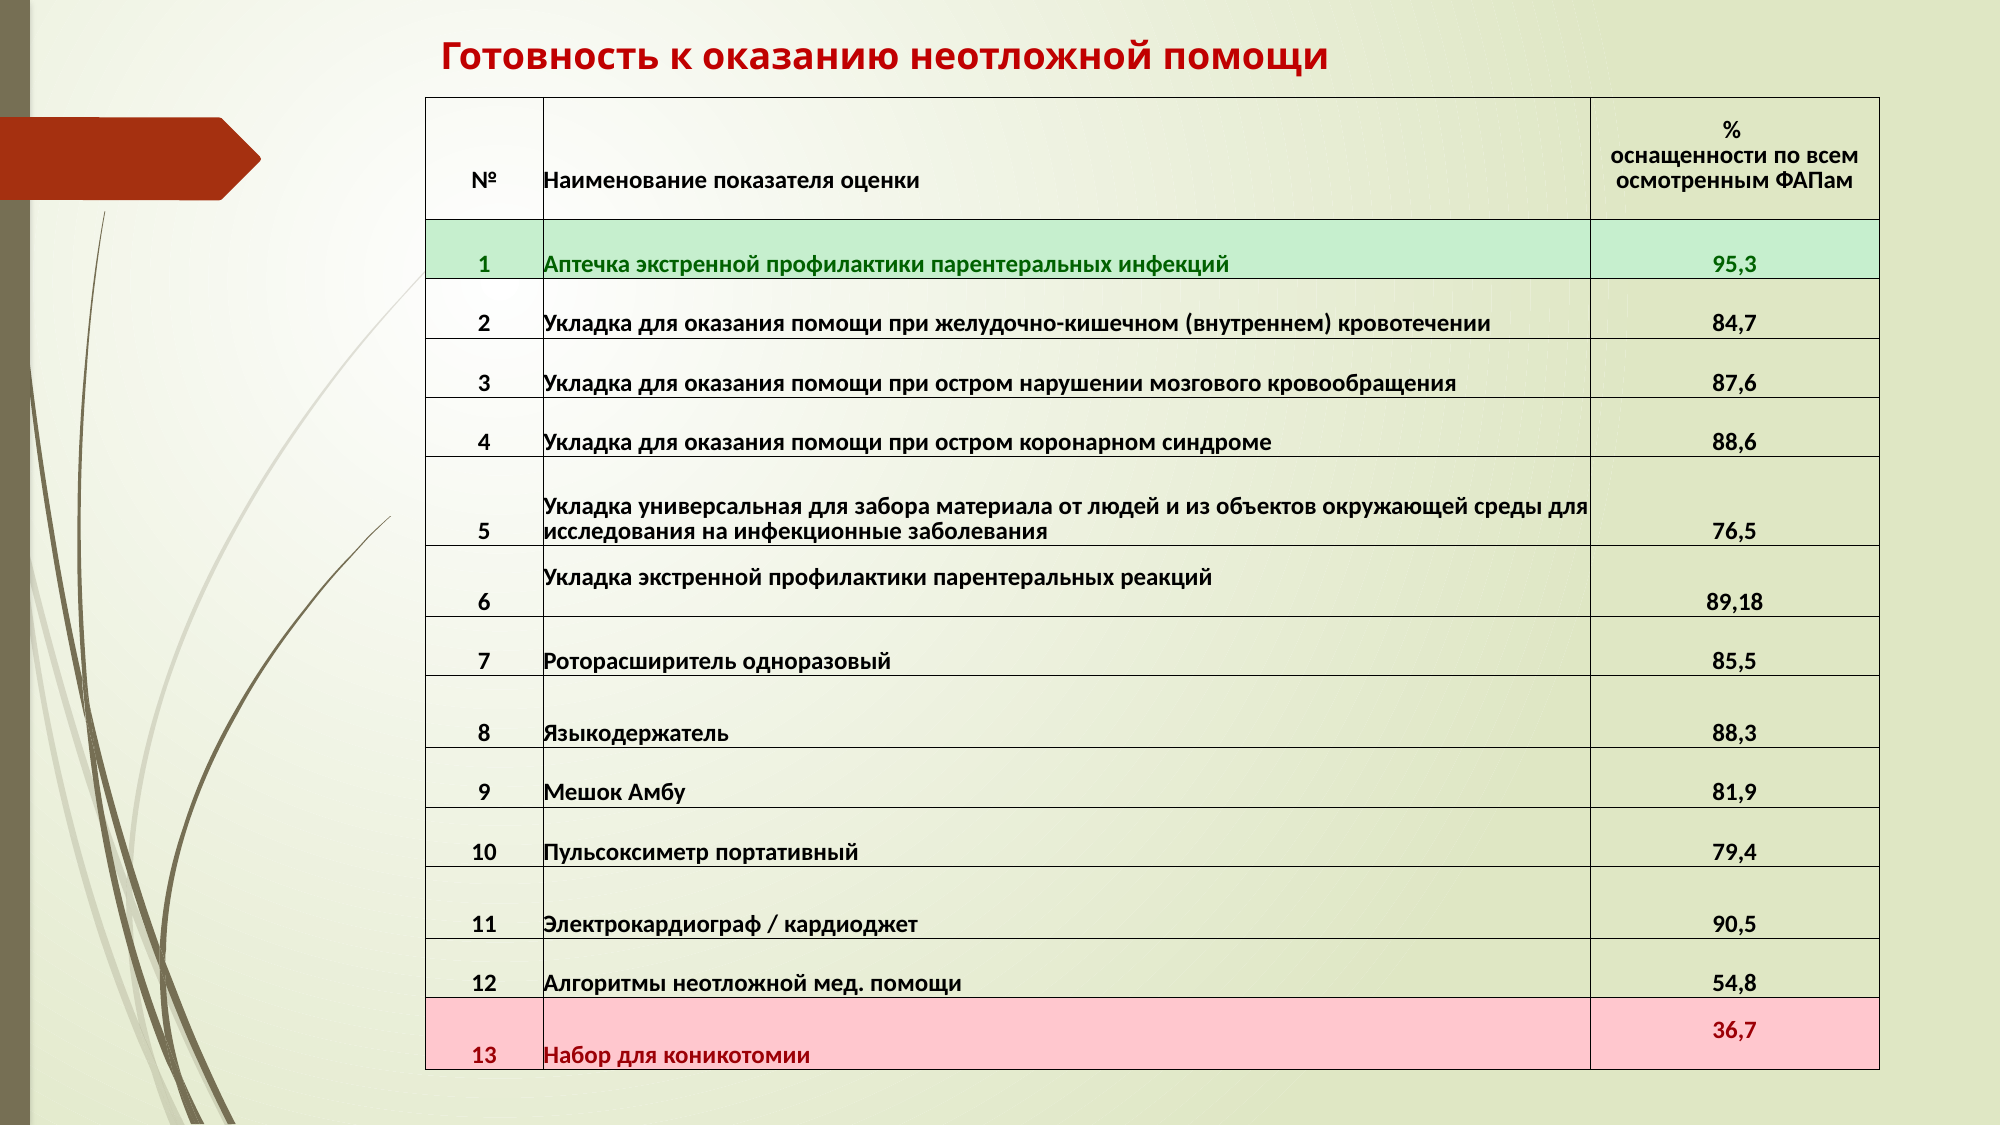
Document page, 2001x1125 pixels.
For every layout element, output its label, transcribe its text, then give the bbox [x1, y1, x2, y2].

table_cell 2 [426, 279, 543, 338]
table_cell Роторасширитель одноразовый [544, 617, 1590, 675]
table_cell 10 [426, 808, 543, 866]
table_cell 89,18 [1591, 546, 1879, 616]
table_cell Укладка экстренной профилактики парентеральных реакций [544, 546, 1590, 616]
table_cell 76,5 [1591, 457, 1879, 545]
table_cell Мешок Амбу [544, 748, 1590, 807]
table_cell 88,6 [1591, 398, 1879, 456]
table_cell Укладка для оказания помощи при остром нарушении мозгового кровообращения [544, 339, 1590, 397]
table_cell 4 [426, 398, 543, 456]
table_cell 3 [426, 339, 543, 397]
table_cell Алгоритмы неотложной мед. помощи [544, 939, 1590, 997]
table_cell Языкодержатель [544, 676, 1590, 747]
table_cell Пульсоксиметр портативный [544, 808, 1590, 866]
table_cell 1 [426, 220, 543, 278]
table_cell Набор для коникотомии [544, 998, 1590, 1069]
table_cell Электрокардиограф / кардиоджет [544, 867, 1590, 938]
title Готовность к оказанию неотложной помощи [425, 24, 1888, 98]
table_header Наименование показателя оценки [544, 98, 1590, 219]
table_cell 36,7 [1591, 998, 1879, 1069]
table_cell Аптечка экстренной профилактики парентеральных инфекций [544, 220, 1590, 278]
table_cell 5 [426, 457, 543, 545]
table_cell Укладка для оказания помощи при желудочно-кишечном (внутреннем) кровотечении [544, 279, 1590, 338]
table_cell 54,8 [1591, 939, 1879, 997]
table_cell 95,3 [1591, 220, 1879, 278]
table_cell 81,9 [1591, 748, 1879, 807]
table_cell 7 [426, 617, 543, 675]
table_cell 88,3 [1591, 676, 1879, 747]
table_header № [426, 98, 543, 219]
table_cell 79,4 [1591, 808, 1879, 866]
table_cell 84,7 [1591, 279, 1879, 338]
table_cell 87,6 [1591, 339, 1879, 397]
table_cell 12 [426, 939, 543, 997]
table_cell 11 [426, 867, 543, 938]
table_header % оснащенности по всем осмотренным ФАПам [1591, 98, 1879, 219]
table_cell 9 [426, 748, 543, 807]
table_cell 6 [426, 546, 543, 616]
table_cell 85,5 [1591, 617, 1879, 675]
table_cell Укладка для оказания помощи при остром коронарном синдроме [544, 398, 1590, 456]
table_cell Укладка универсальная для забора материала от людей и из объектов окружающей среды для исследования на инфекционные заболевания [544, 457, 1590, 545]
table_cell 90,5 [1591, 867, 1879, 938]
table_cell 13 [426, 998, 543, 1069]
table_cell 8 [426, 676, 543, 747]
